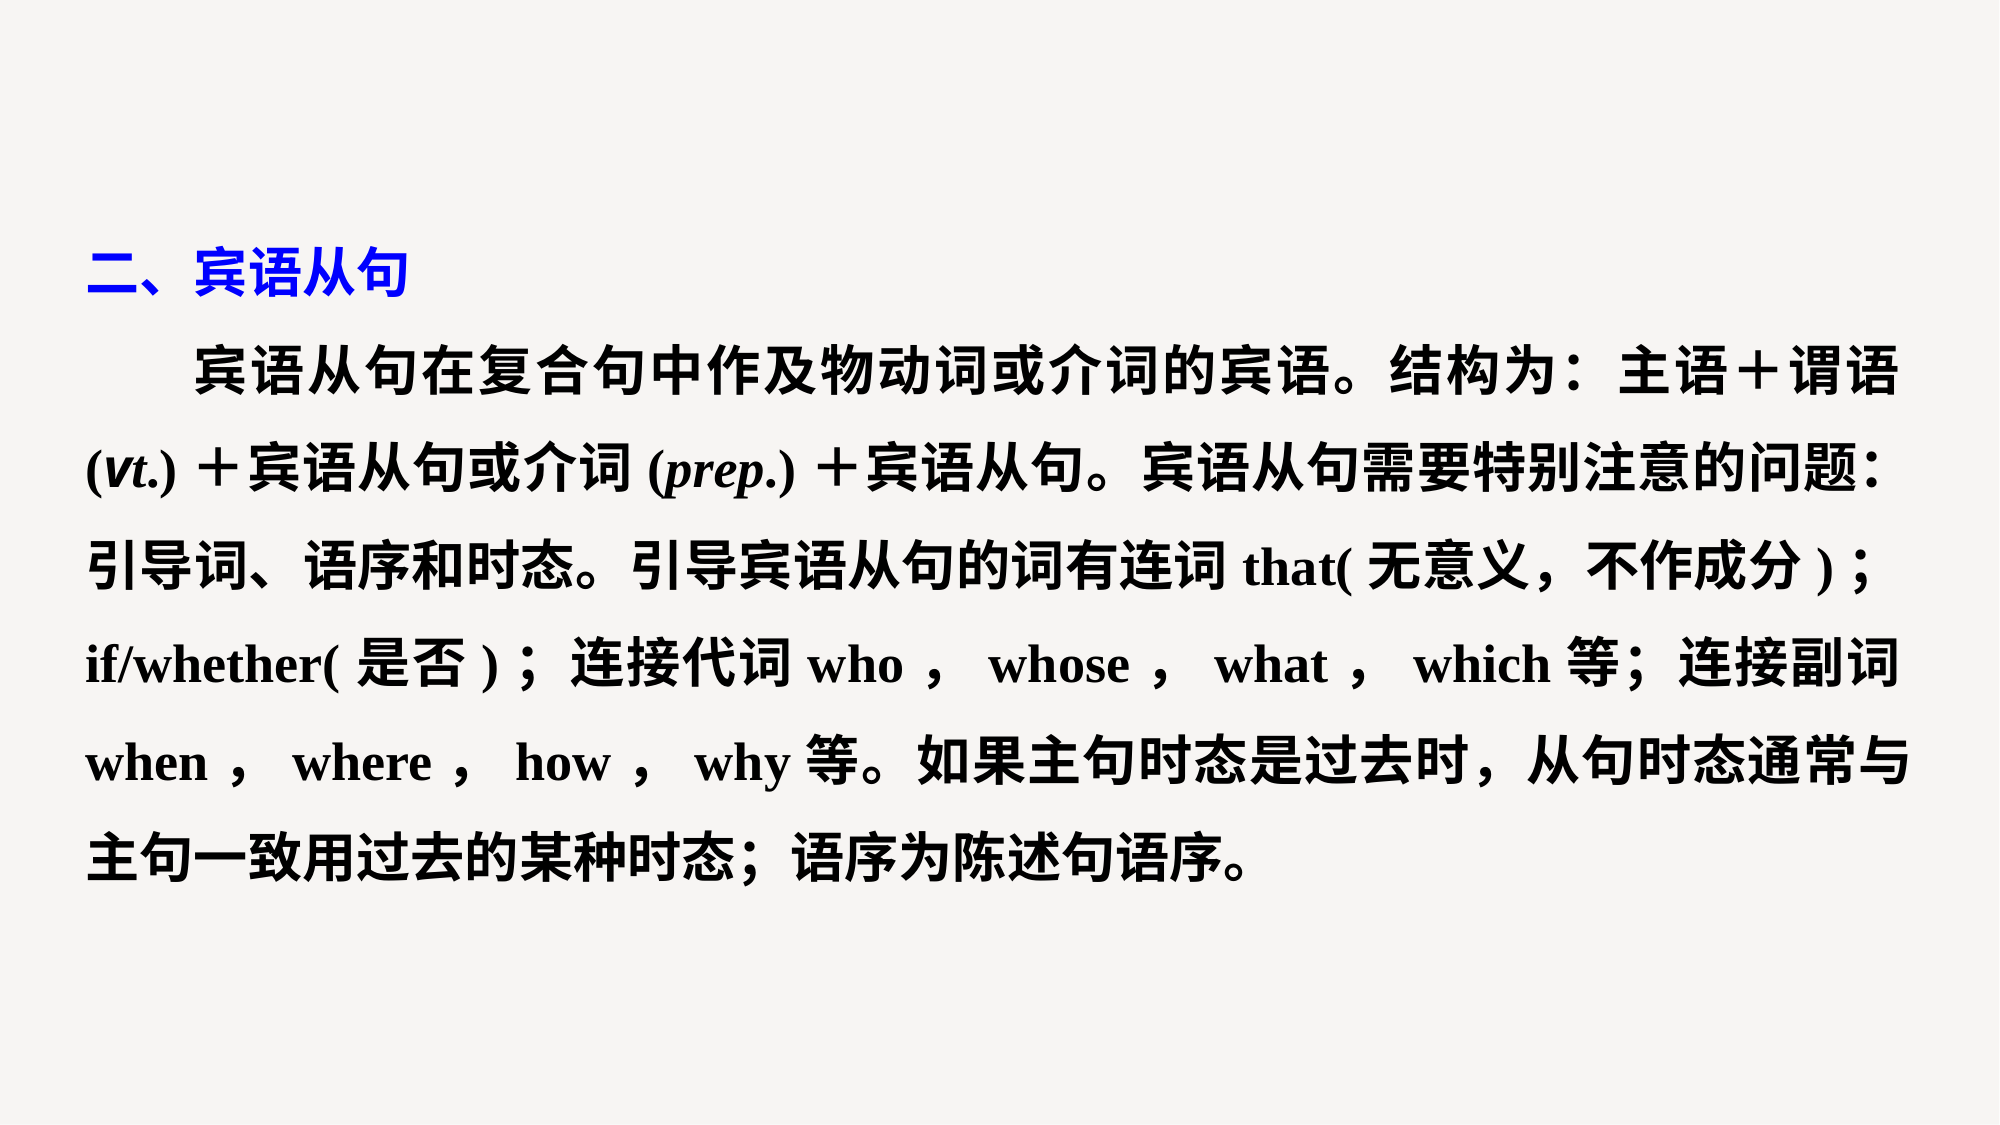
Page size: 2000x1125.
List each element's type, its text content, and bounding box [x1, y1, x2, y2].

text_box 二、宾语从句 宾语从句在复合句中作及物动词或介词的宾语。结构为：主语＋谓语(vt.)＋宾语从句或介词(prep.)＋宾语从句。宾语从句需要特别注意的问题：引导词、语序和时态。引导宾语从句的词有连词that(无意义，不作成分)；if/whether(是否)；连接代词who，whose，what，which等；连接副词when，where，how，why等。如果主句时态是过去时，从句时态通常与主句一致用过去的某种时态；语序为陈述句语序。 [65, 196, 1935, 899]
